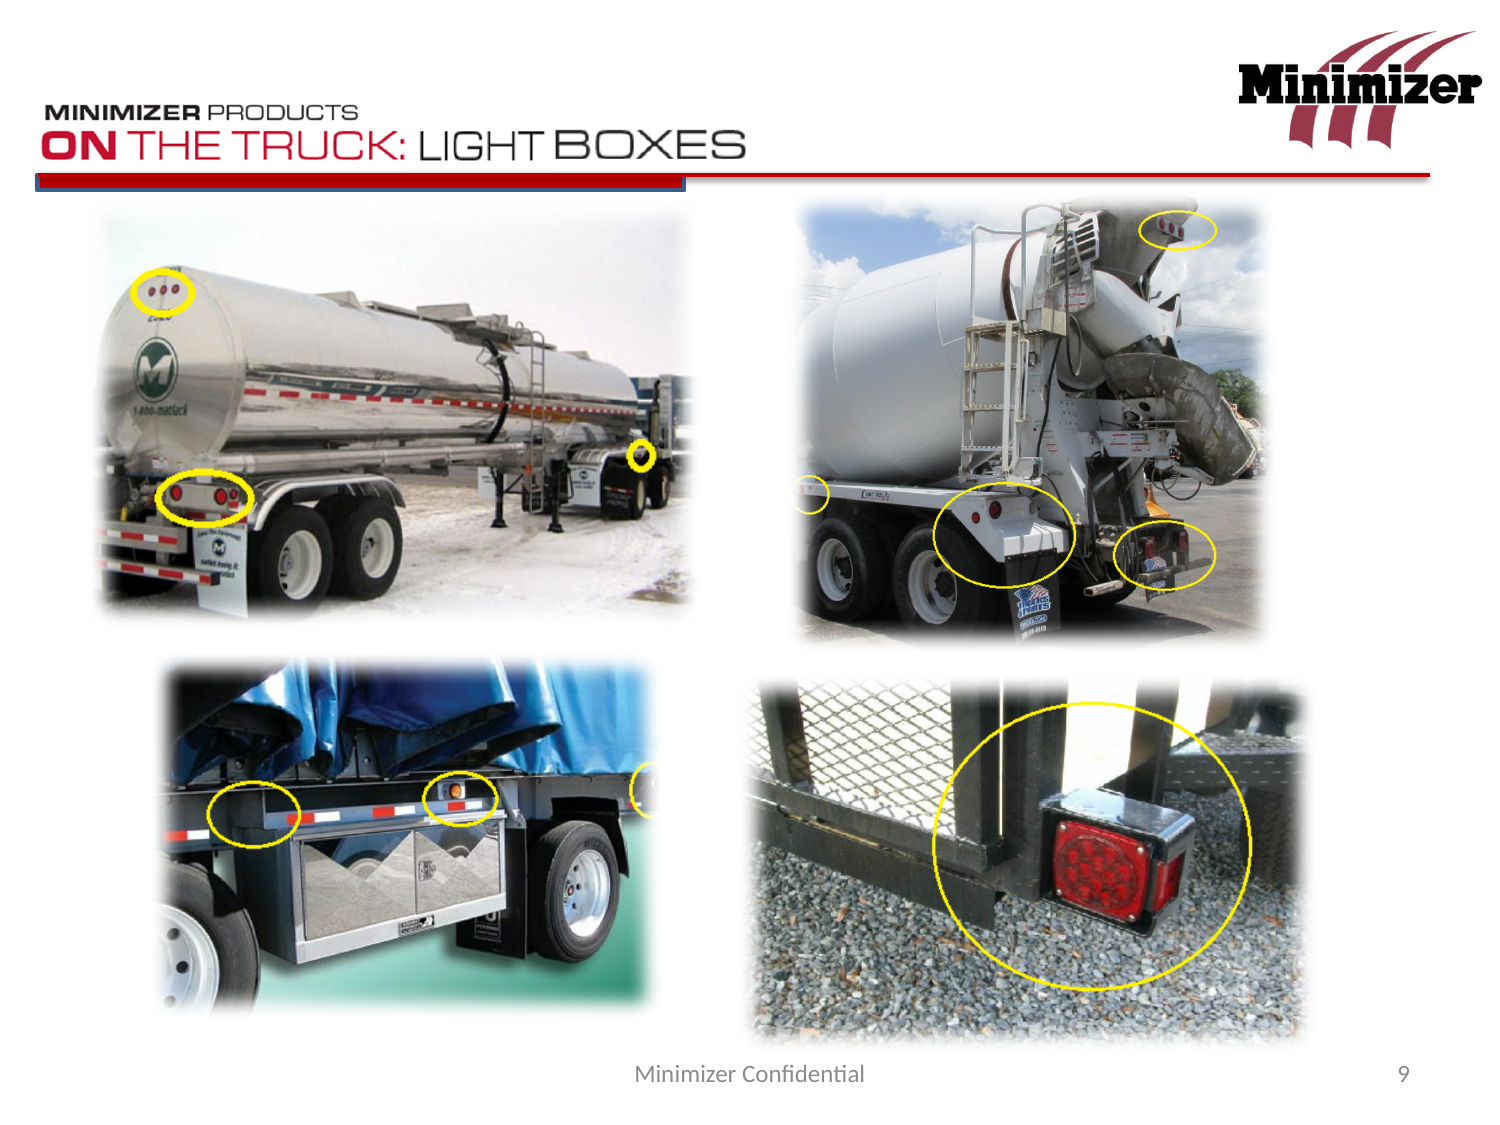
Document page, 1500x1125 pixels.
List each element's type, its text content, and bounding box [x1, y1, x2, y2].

picture [739, 674, 1317, 1052]
footer Minimizer Confidential [512, 1042, 988, 1103]
picture [1234, 26, 1485, 153]
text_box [40, 99, 757, 171]
picture [149, 650, 663, 1021]
slide_number 9 [1074, 1042, 1425, 1103]
picture [88, 199, 699, 628]
text_box [35, 184, 686, 192]
picture [787, 190, 1276, 655]
